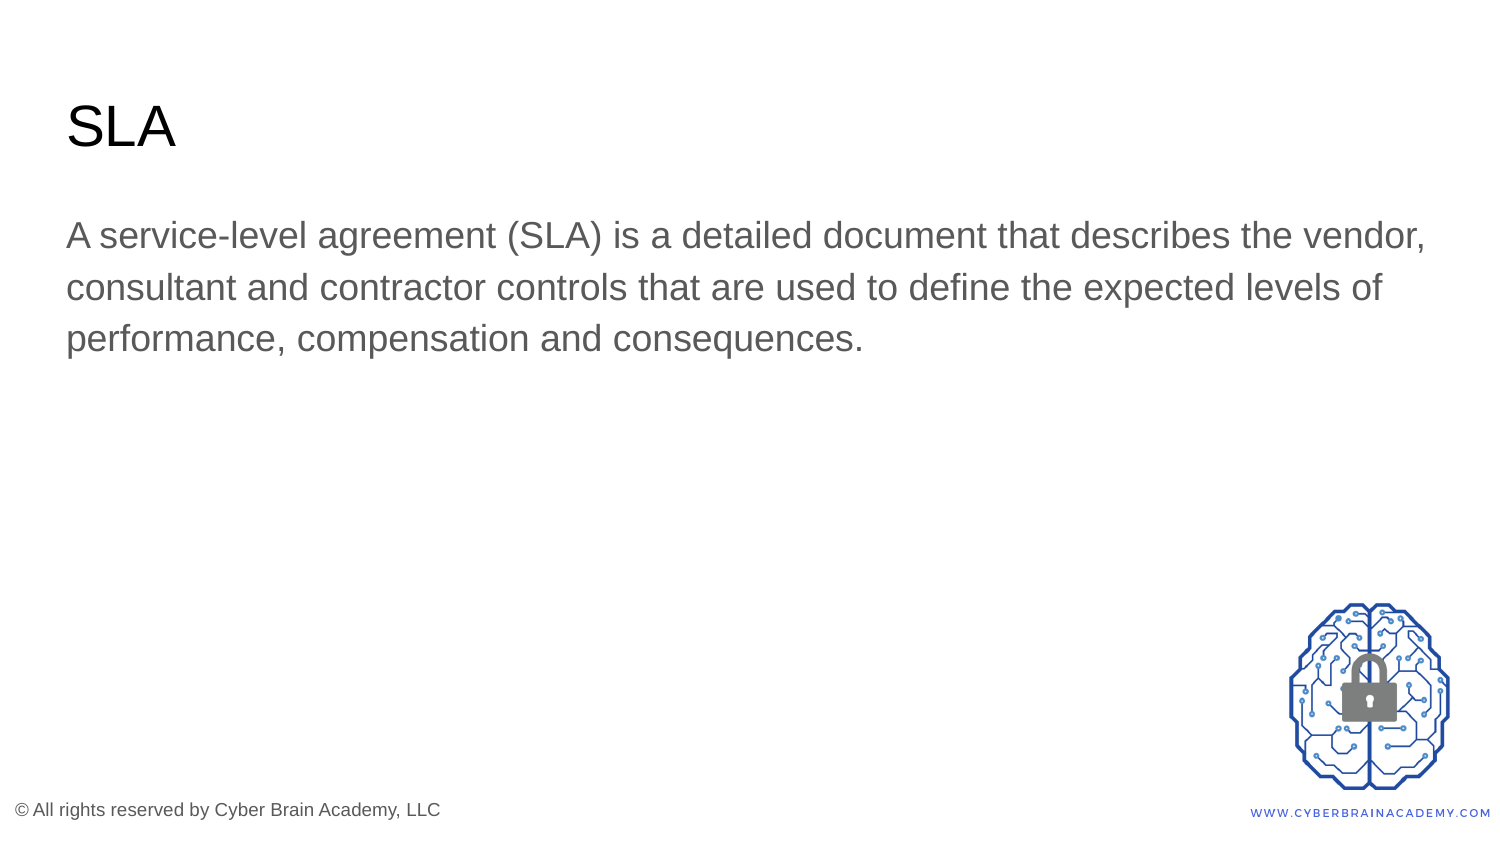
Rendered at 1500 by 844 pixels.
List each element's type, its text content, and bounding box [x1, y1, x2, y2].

title SLA [51, 72, 1449, 167]
picture [1242, 586, 1500, 844]
list A service-level agreement (SLA) is a detailed document that describes the vendor, consultant and contractor controls that are used to define the expected levels of performance, compensation and consequences. [51, 189, 1449, 750]
